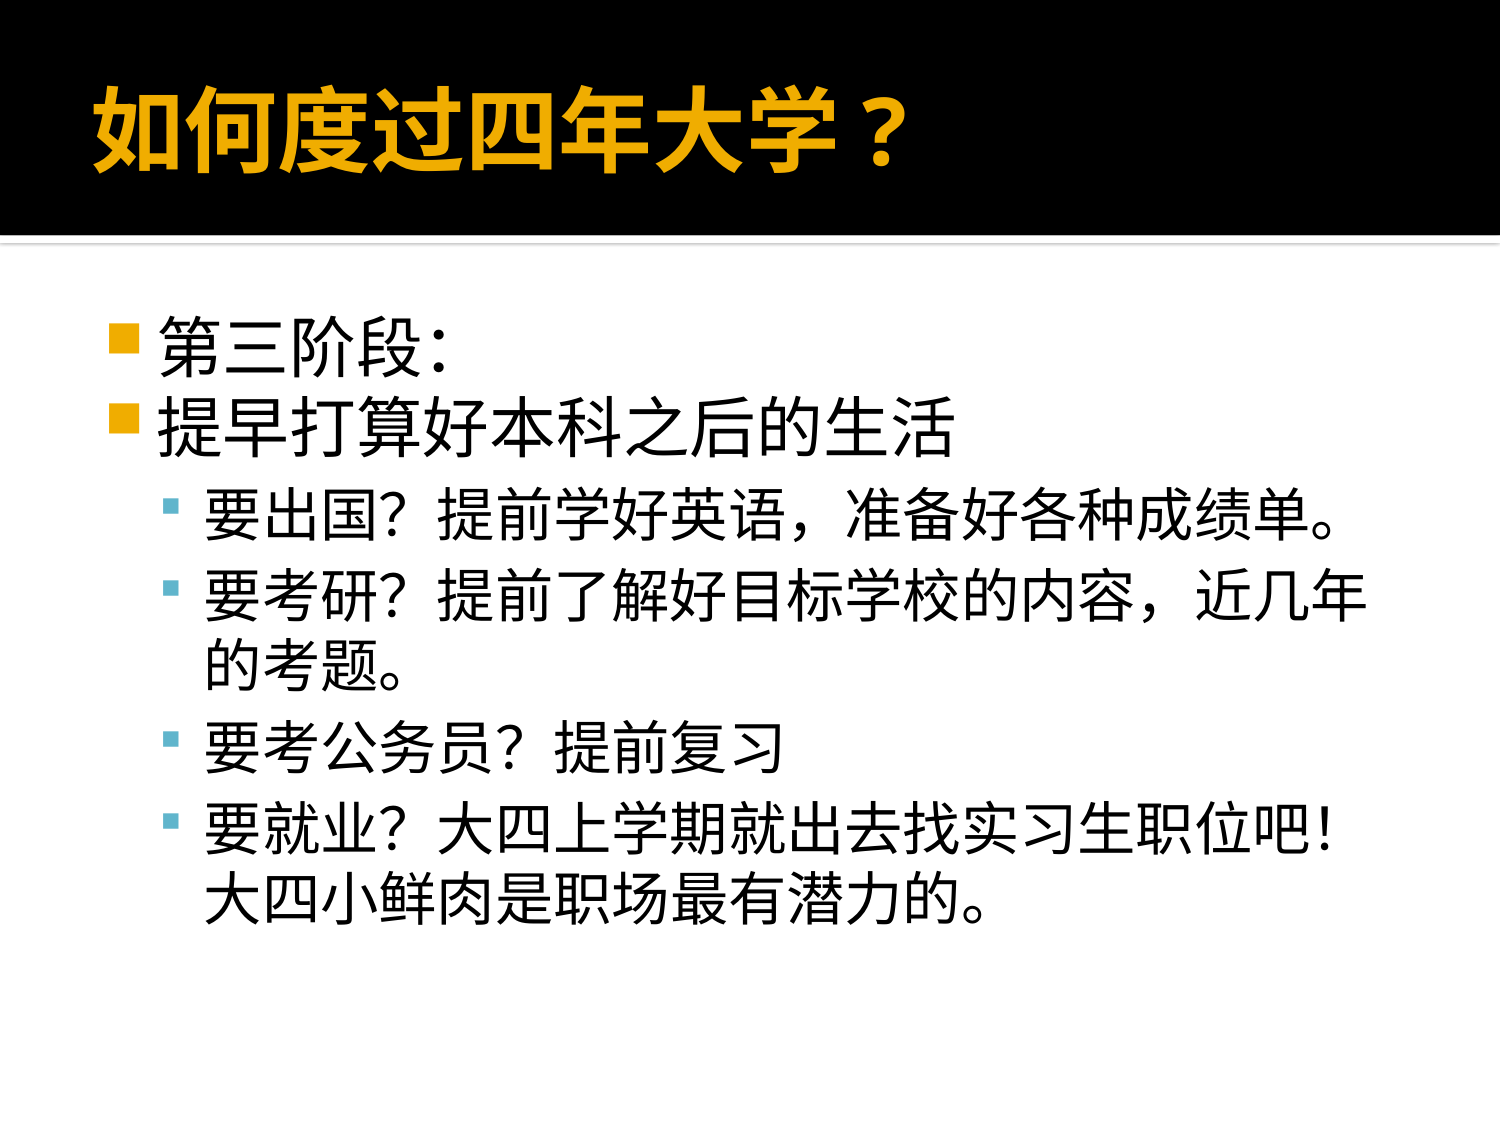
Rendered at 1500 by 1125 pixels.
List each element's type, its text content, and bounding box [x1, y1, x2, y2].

title 如何度过四年大学? [75, 25, 1425, 231]
list 第三阶段： 提早打算好本科之后的生活 要出国？提前学好英语，准备好各种成绩单。 要考研？提前了解好目标学校的内容，近几年的考题。 要考公务员？提前复习 要就业？大四上学期就出去找实习生职位吧！大四小鲜肉是职场最有潜力的。 [75, 291, 1425, 1050]
